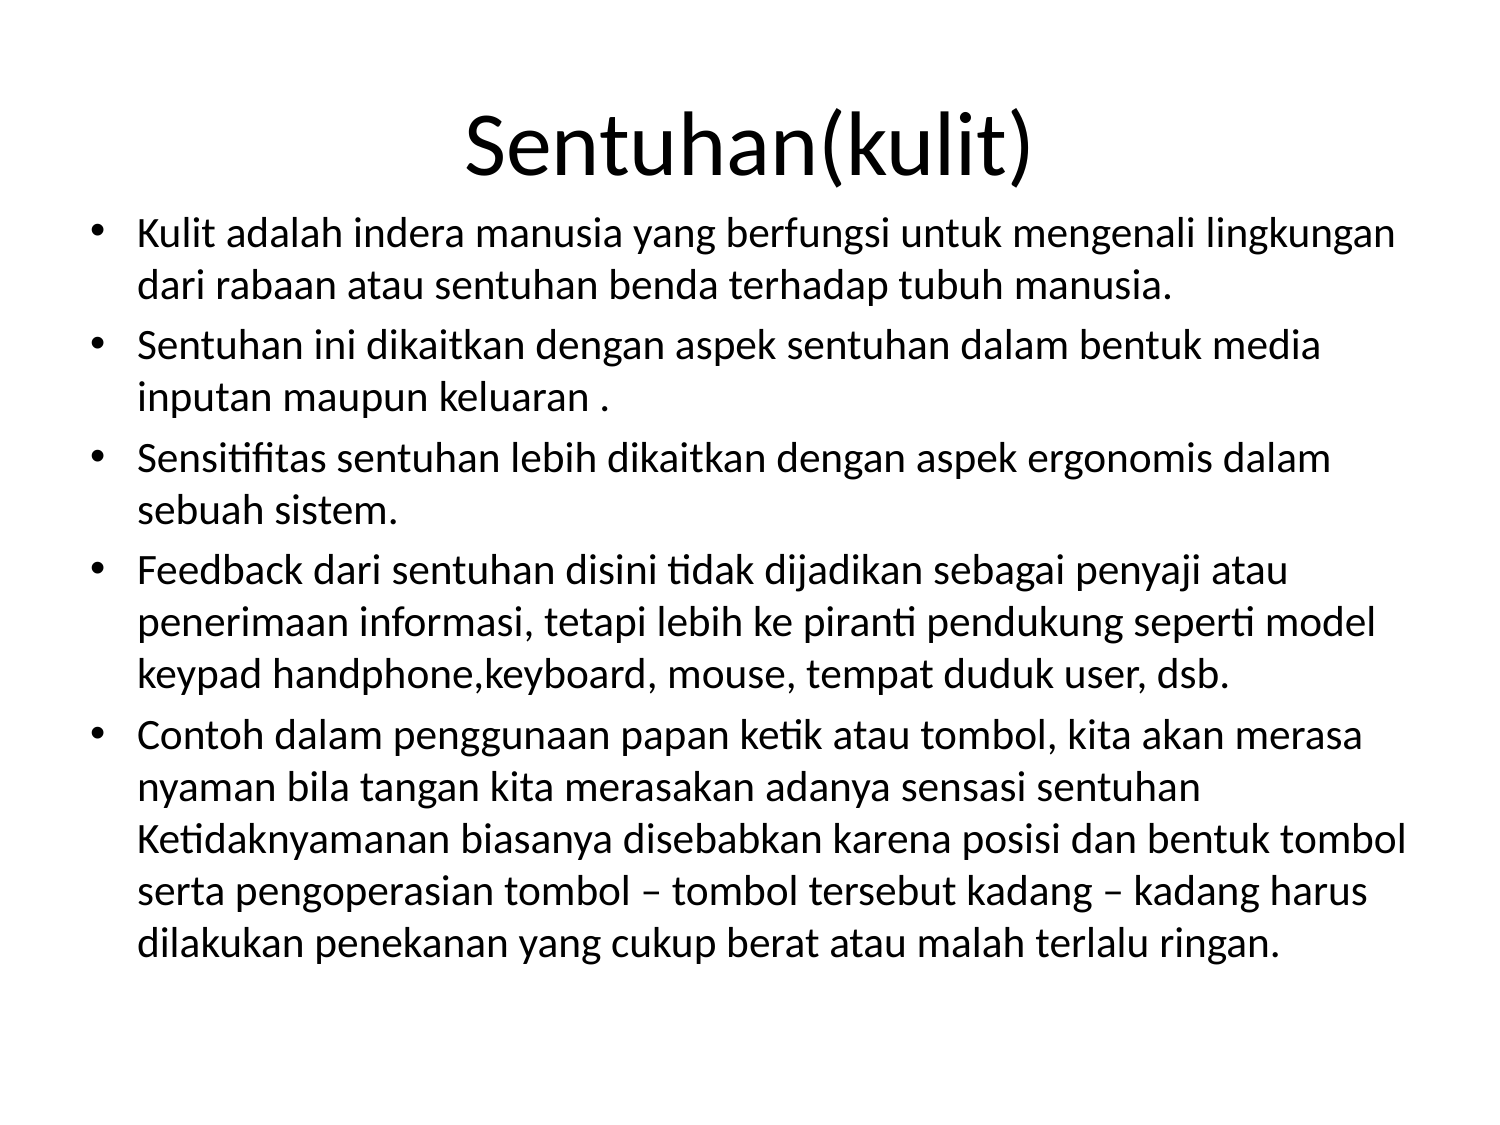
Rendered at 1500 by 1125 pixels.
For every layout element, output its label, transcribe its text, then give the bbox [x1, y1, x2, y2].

title Sentuhan(kulit) [75, 45, 1425, 196]
list Kulit adalah indera manusia yang berfungsi untuk mengenali lingkungan dari rabaan atau sentuhan benda terhadap tubuh manusia. Sentuhan ini dikaitkan dengan aspek sentuhan dalam bentuk media inputan maupun keluaran . Sensitifitas sentuhan lebih dikaitkan dengan aspek ergonomis dalam sebuah sistem. Feedback dari sentuhan disini tidak dijadikan sebagai penyaji atau penerimaan informasi, tetapi lebih ke piranti pendukung seperti model keypad handphone,keyboard, mouse, tempat duduk user, dsb. Contoh dalam penggunaan papan ketik atau tombol, kita akan merasa nyaman bila tangan kita merasakan adanya sensasi sentuhan Ketidaknyamanan biasanya disebabkan karena posisi dan bentuk tombol serta pengoperasian tombol – tombol tersebut kadang – kadang harus dilakukan penekanan yang cukup berat atau malah terlalu ringan. [75, 196, 1425, 1012]
